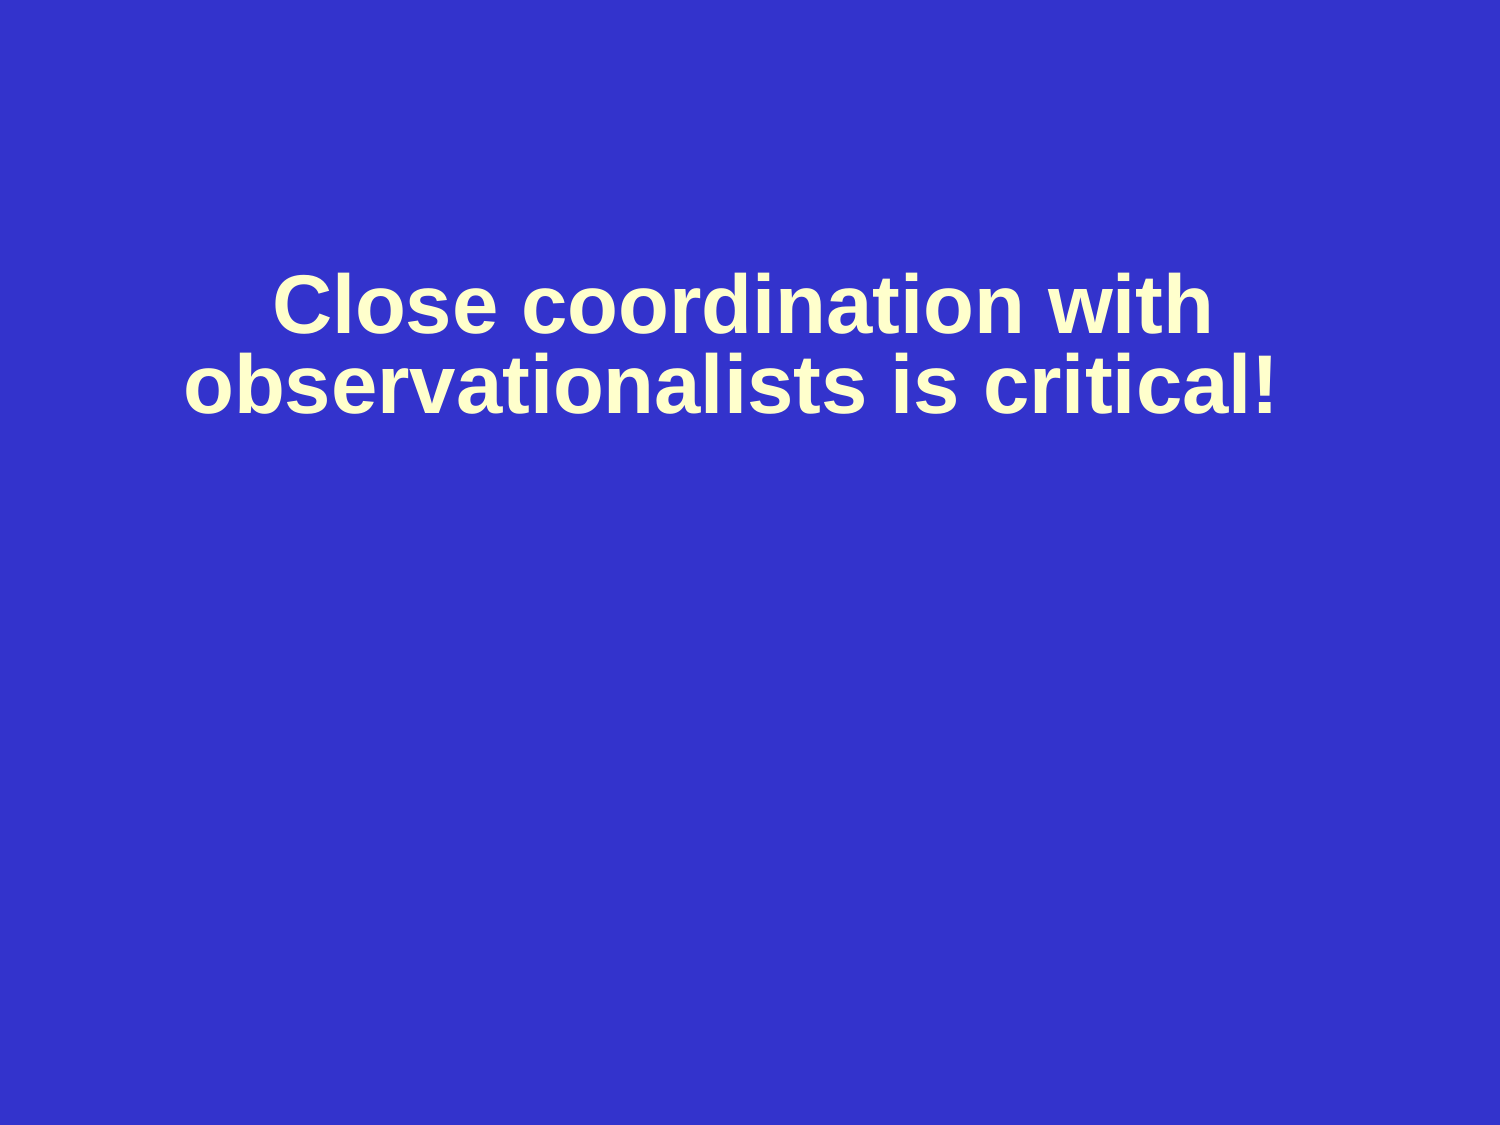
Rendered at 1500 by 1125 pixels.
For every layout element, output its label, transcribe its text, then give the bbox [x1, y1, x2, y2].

text_box Close coordination with observationalists is critical! [24, 249, 1463, 438]
